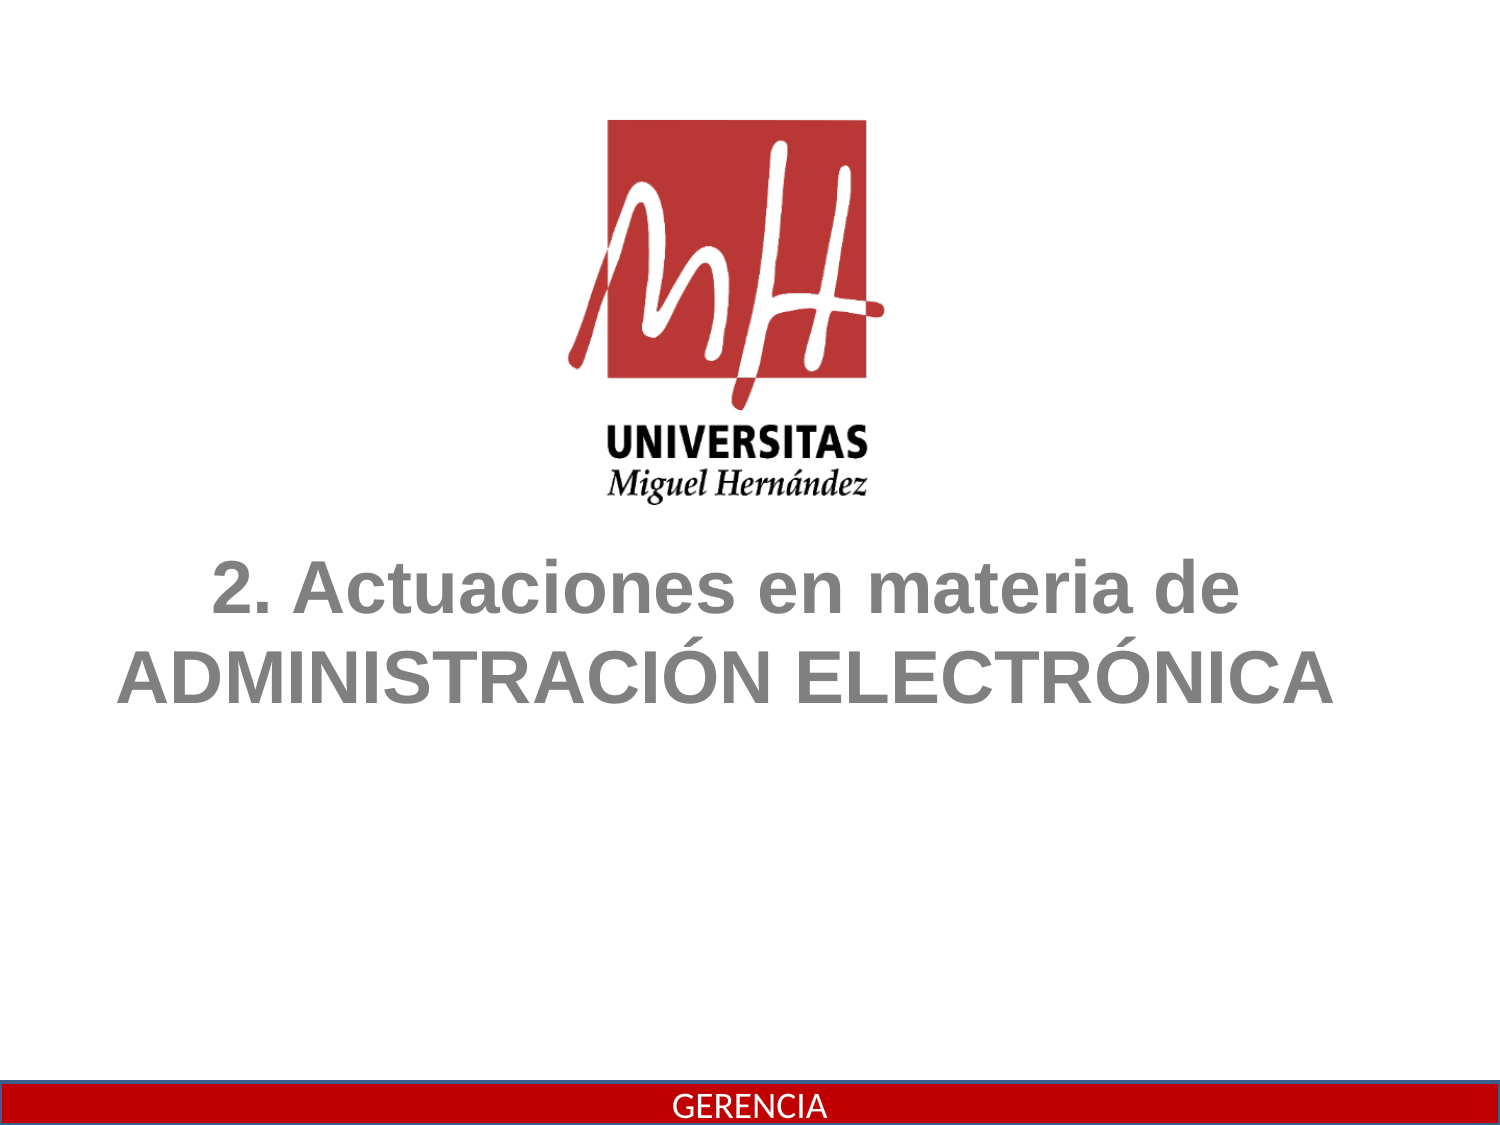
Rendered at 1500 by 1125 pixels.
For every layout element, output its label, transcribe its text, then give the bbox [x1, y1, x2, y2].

picture [543, 96, 910, 529]
text_box 2. Actuaciones en materia de ADMINISTRACIÓN ELECTRÓNICA [76, 530, 1376, 726]
text_box GERENCIA [0, 1080, 1500, 1125]
